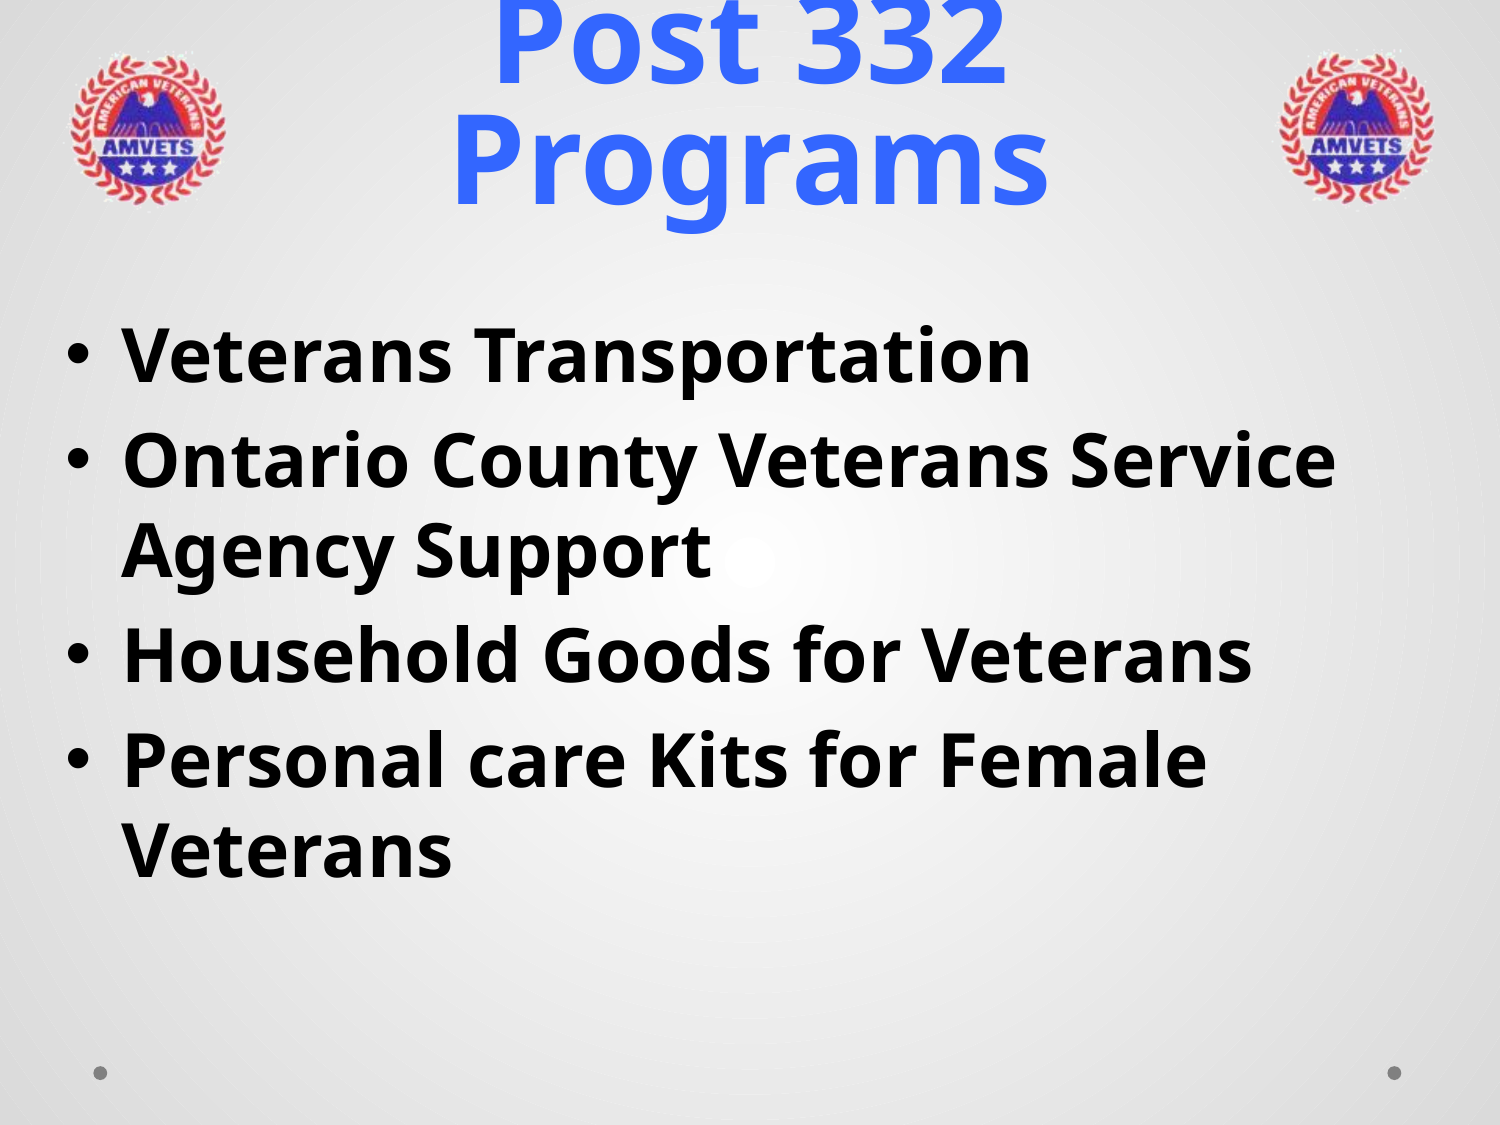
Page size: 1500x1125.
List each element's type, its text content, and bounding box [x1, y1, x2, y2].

list Veterans Transportation Ontario County Veterans Service Agency Support Household Goods for Veterans Personal care Kits for Female Veterans [50, 299, 1425, 1038]
title Post 332 Programs [296, 49, 1202, 237]
picture [0, 1, 292, 255]
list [1207, 0, 1500, 253]
